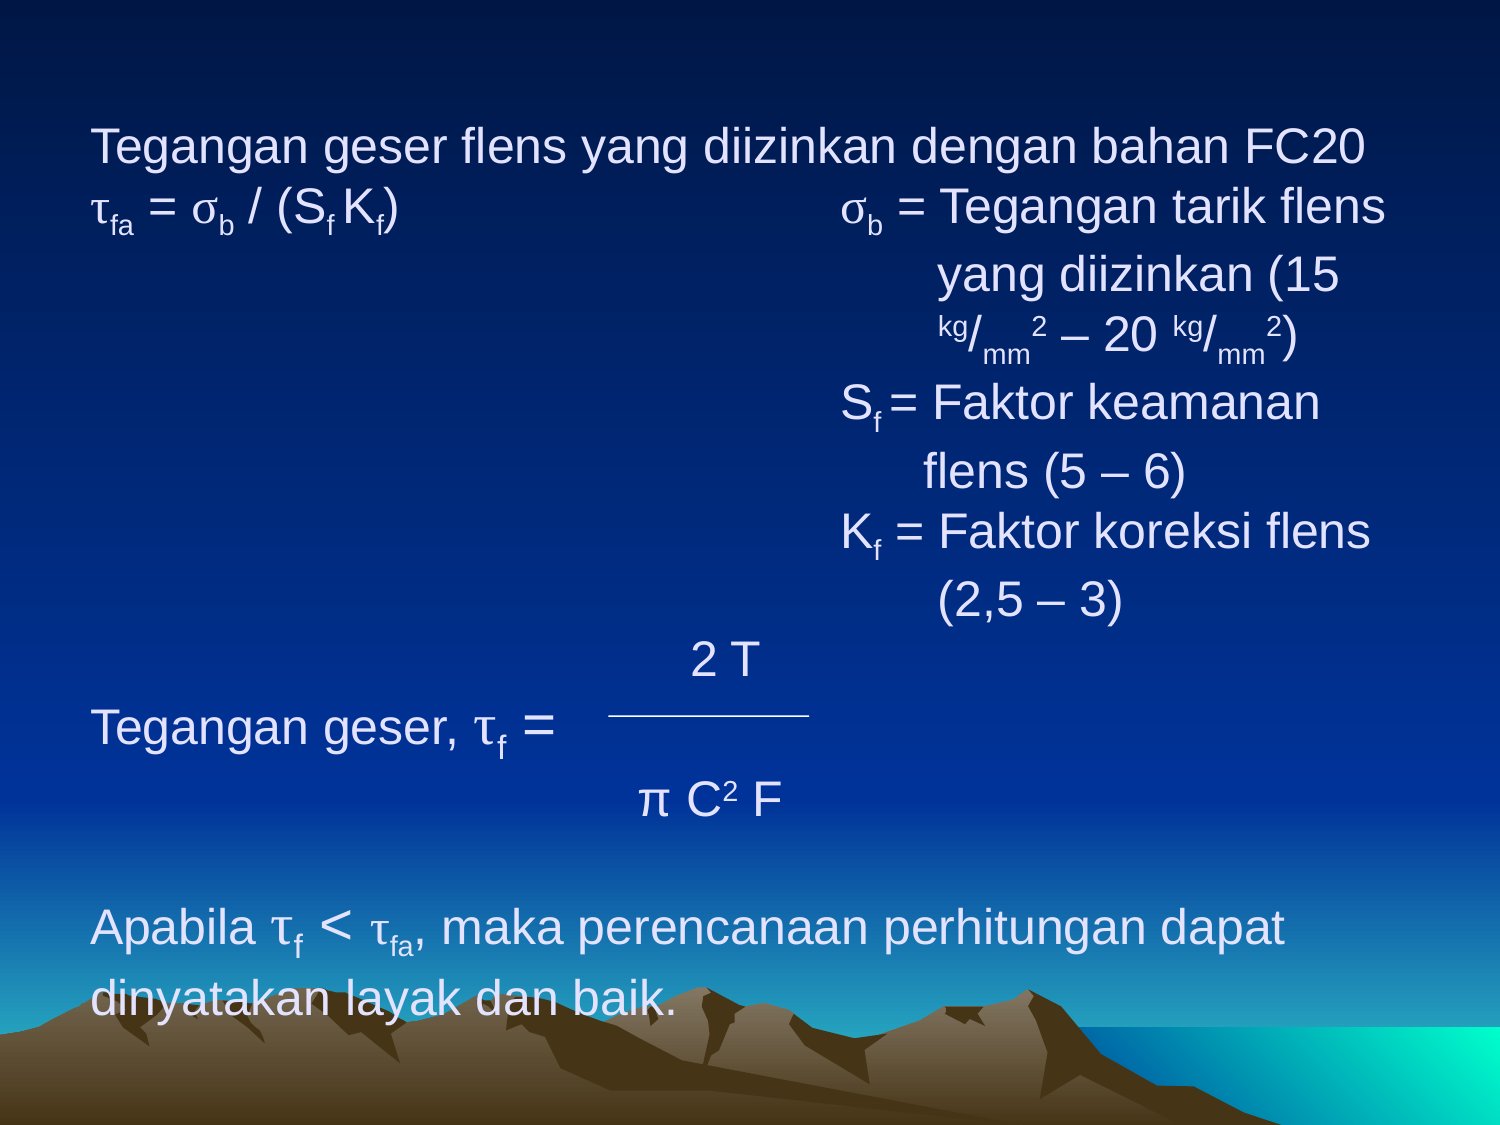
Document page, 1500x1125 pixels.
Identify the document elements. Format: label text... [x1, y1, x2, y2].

title Tegangan geser flens yang diizinkan dengan bahan FC20 τfa = σb / (Sf Kf) σb = Tegangan tarik flens yang diizinkan (15 kg/mm2 – 20 kg/mm2) Sf = Faktor keamanan flens (5 – 6) Kf = Faktor koreksi flens (2,5 – 3) 2 T Tegangan geser, τf = π C2 F Apabila τf < τfa, maka perencanaan perhitungan dapat dinyatakan layak dan baik. [74, 44, 1426, 1095]
